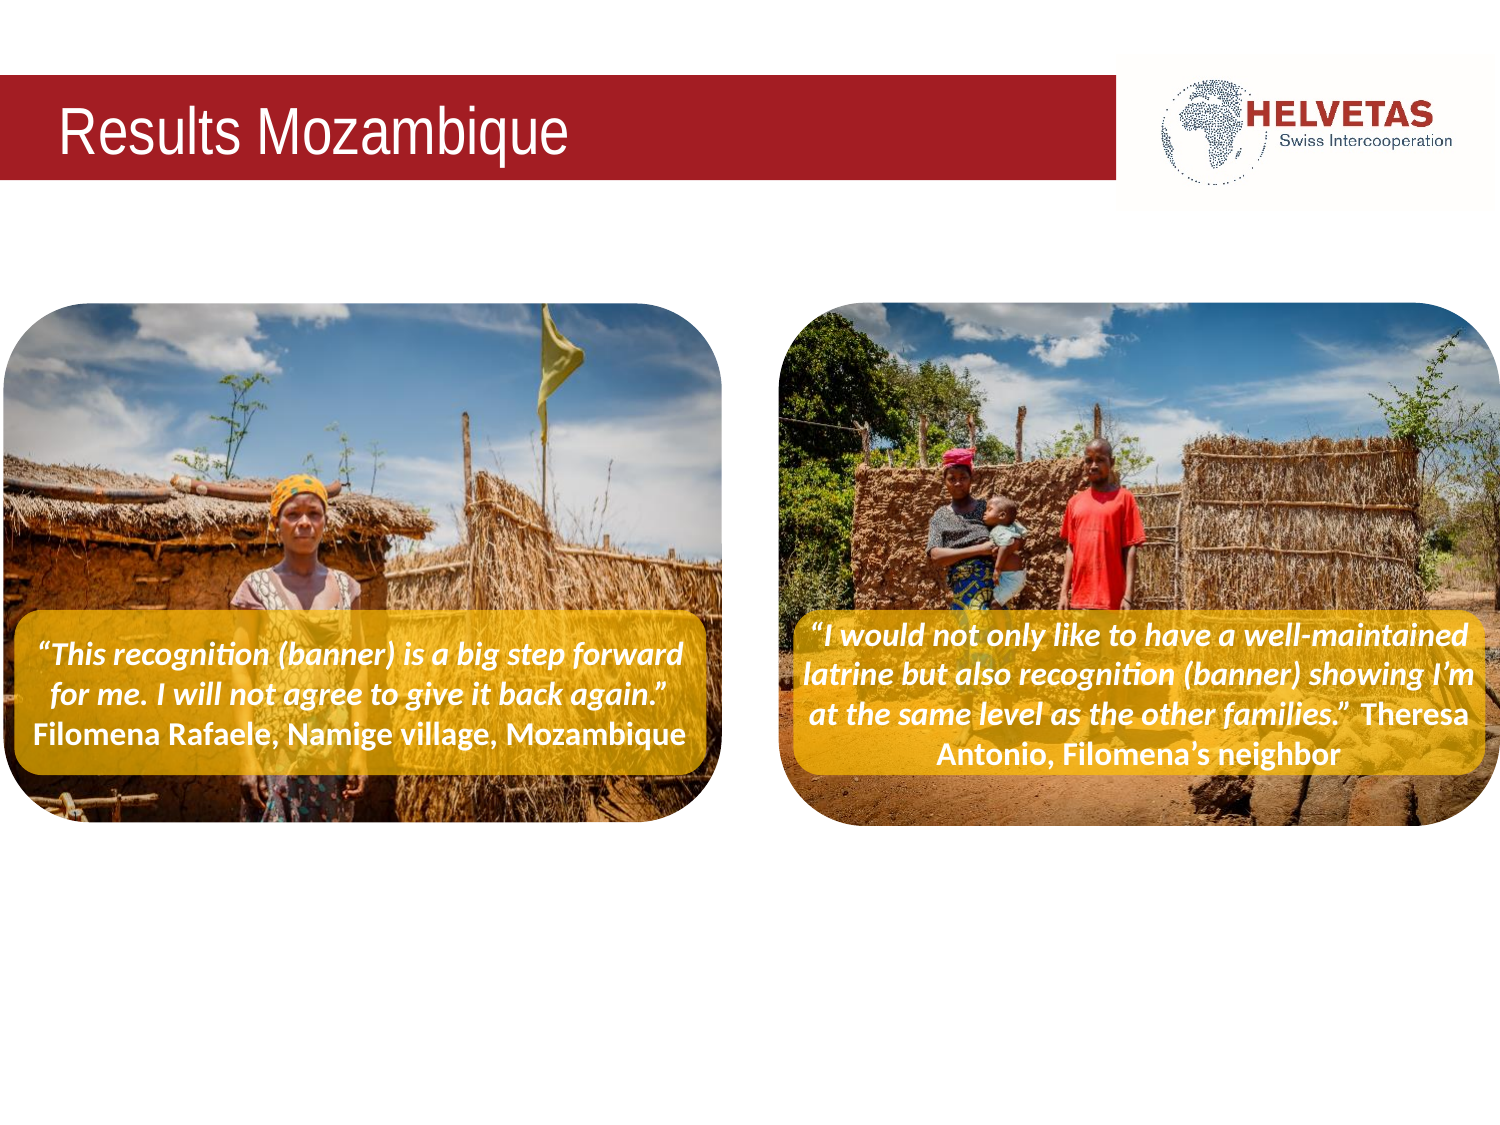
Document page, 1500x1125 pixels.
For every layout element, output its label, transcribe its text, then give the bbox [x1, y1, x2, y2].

picture [1116, 54, 1495, 211]
text_box [3, 303, 722, 823]
text_box [778, 302, 1500, 827]
text_box “I would not only like to have a well-maintained latrine but also recognition (banner) showing I’m at the same level as the other families.” Theresa Antonio, Filomena’s neighbor [793, 609, 1486, 776]
text_box “This recognition (banner) is a big step forward for me. I will not agree to give it back again.” Filomena Rafaele, Namige village, Mozambique [14, 609, 707, 776]
title Results Mozambique [0, 74, 1117, 181]
